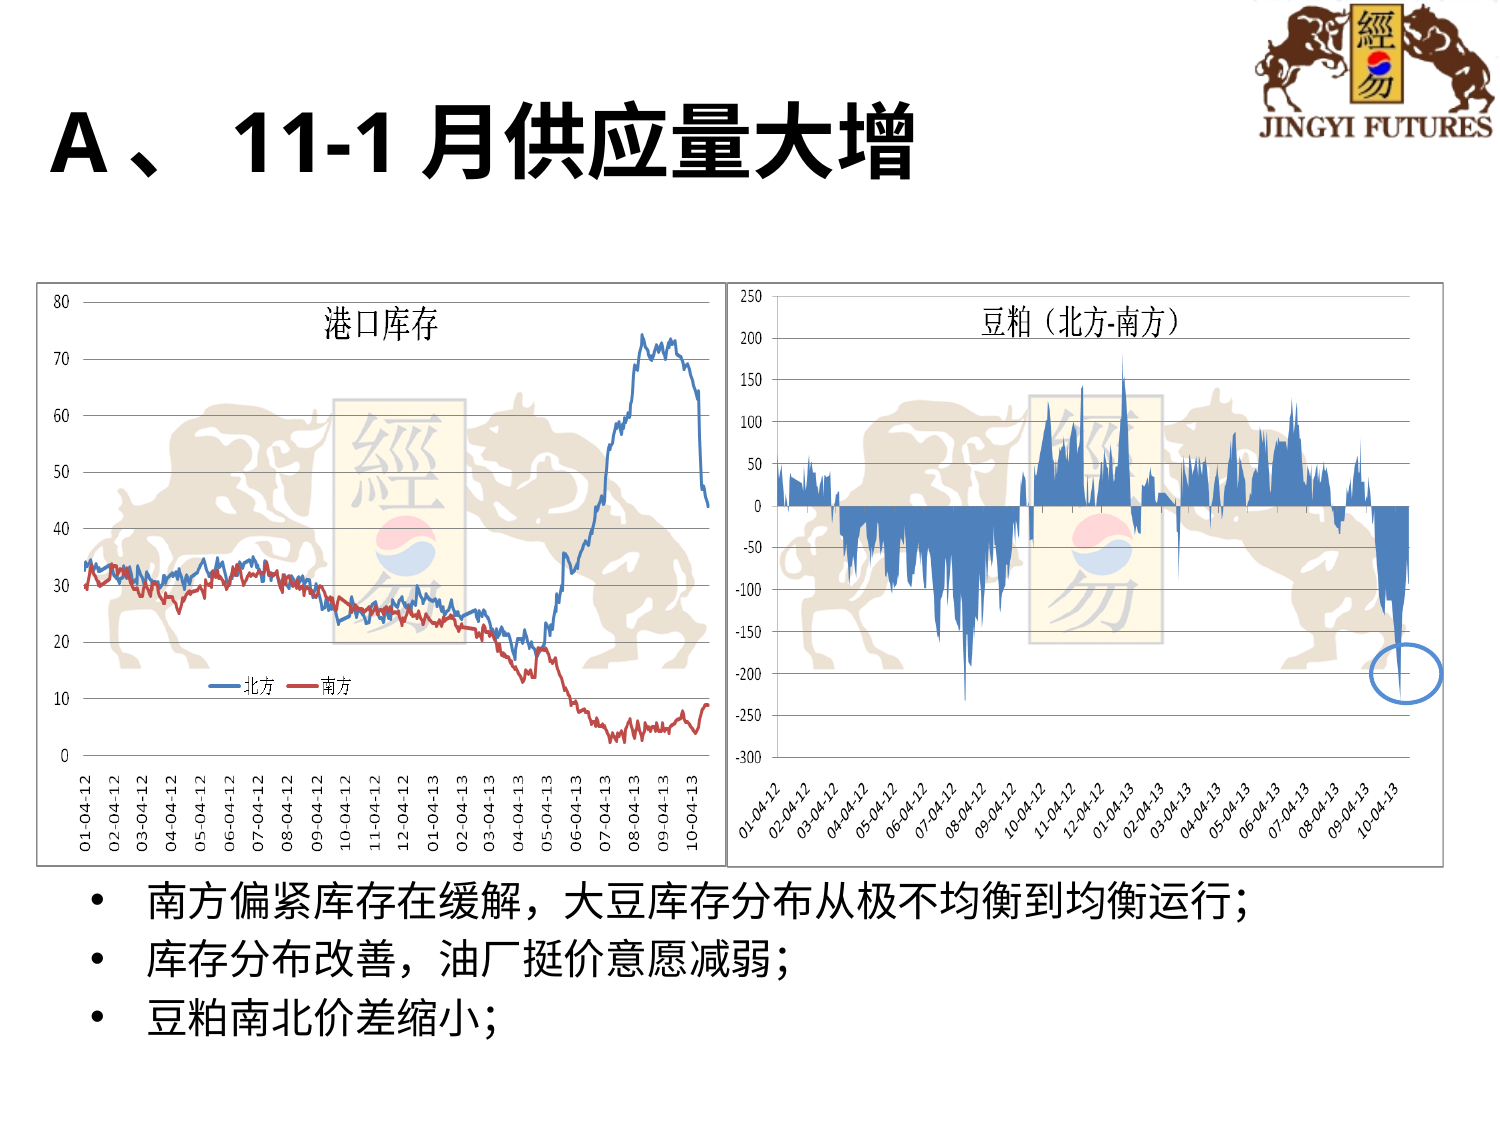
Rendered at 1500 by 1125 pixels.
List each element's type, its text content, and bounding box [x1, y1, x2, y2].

picture [34, 280, 1444, 869]
title A、11-1月供应量大增 [35, 45, 1425, 233]
picture [1254, 0, 1500, 146]
list 南方偏紧库存在缓解，大豆库存分布从极不均衡到均衡运行； 库存分布改善，油厂挺价意愿减弱； 豆粕南北价差缩小； [75, 876, 1425, 1043]
